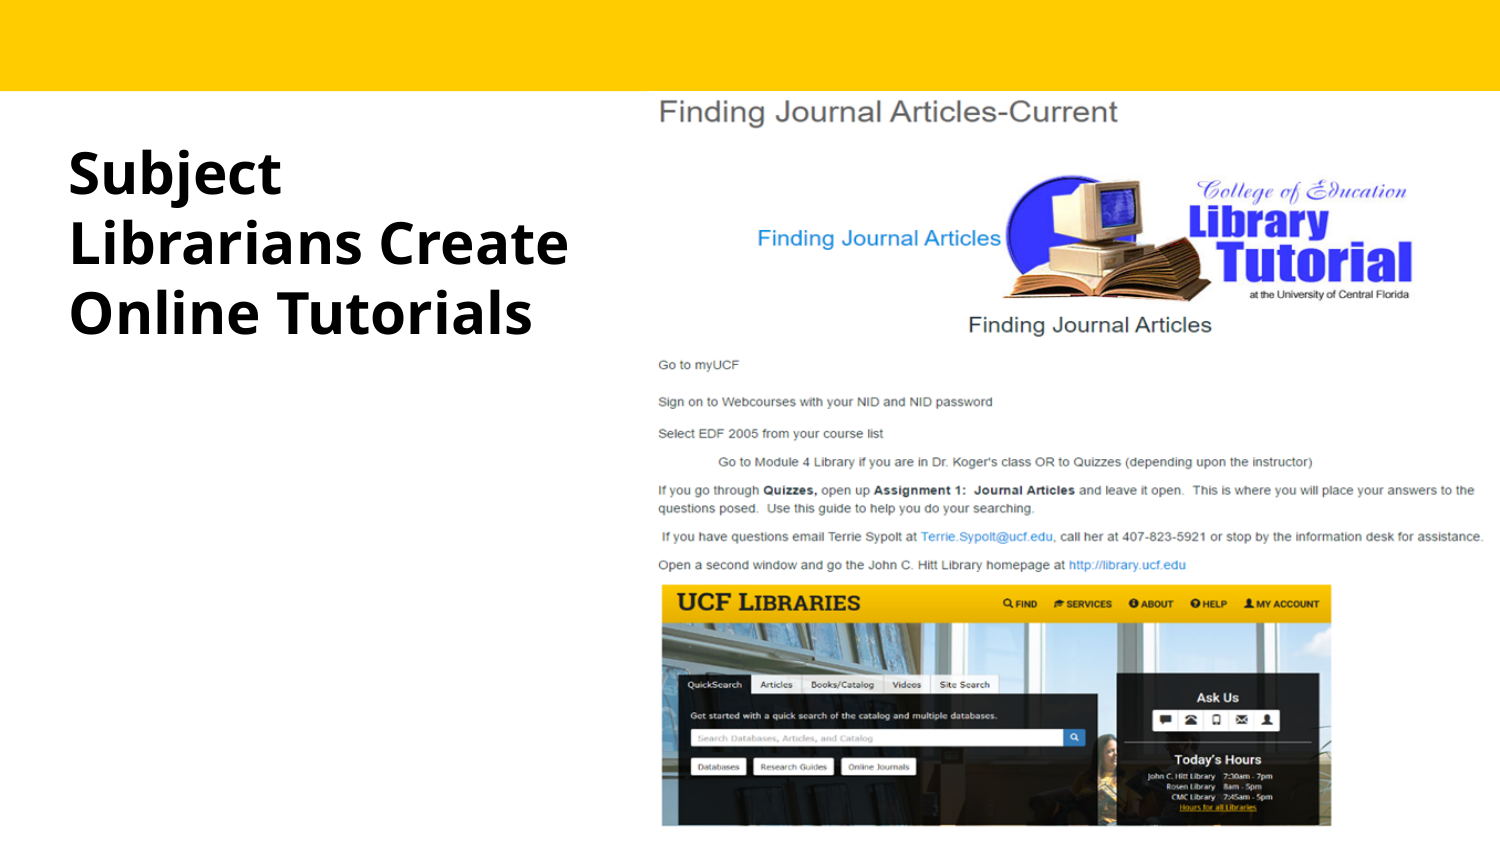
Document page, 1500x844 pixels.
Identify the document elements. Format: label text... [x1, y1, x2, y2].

picture [647, 90, 1500, 844]
text_box [0, 0, 1500, 92]
title Subject Librarians Create Online Tutorials [53, 157, 586, 325]
